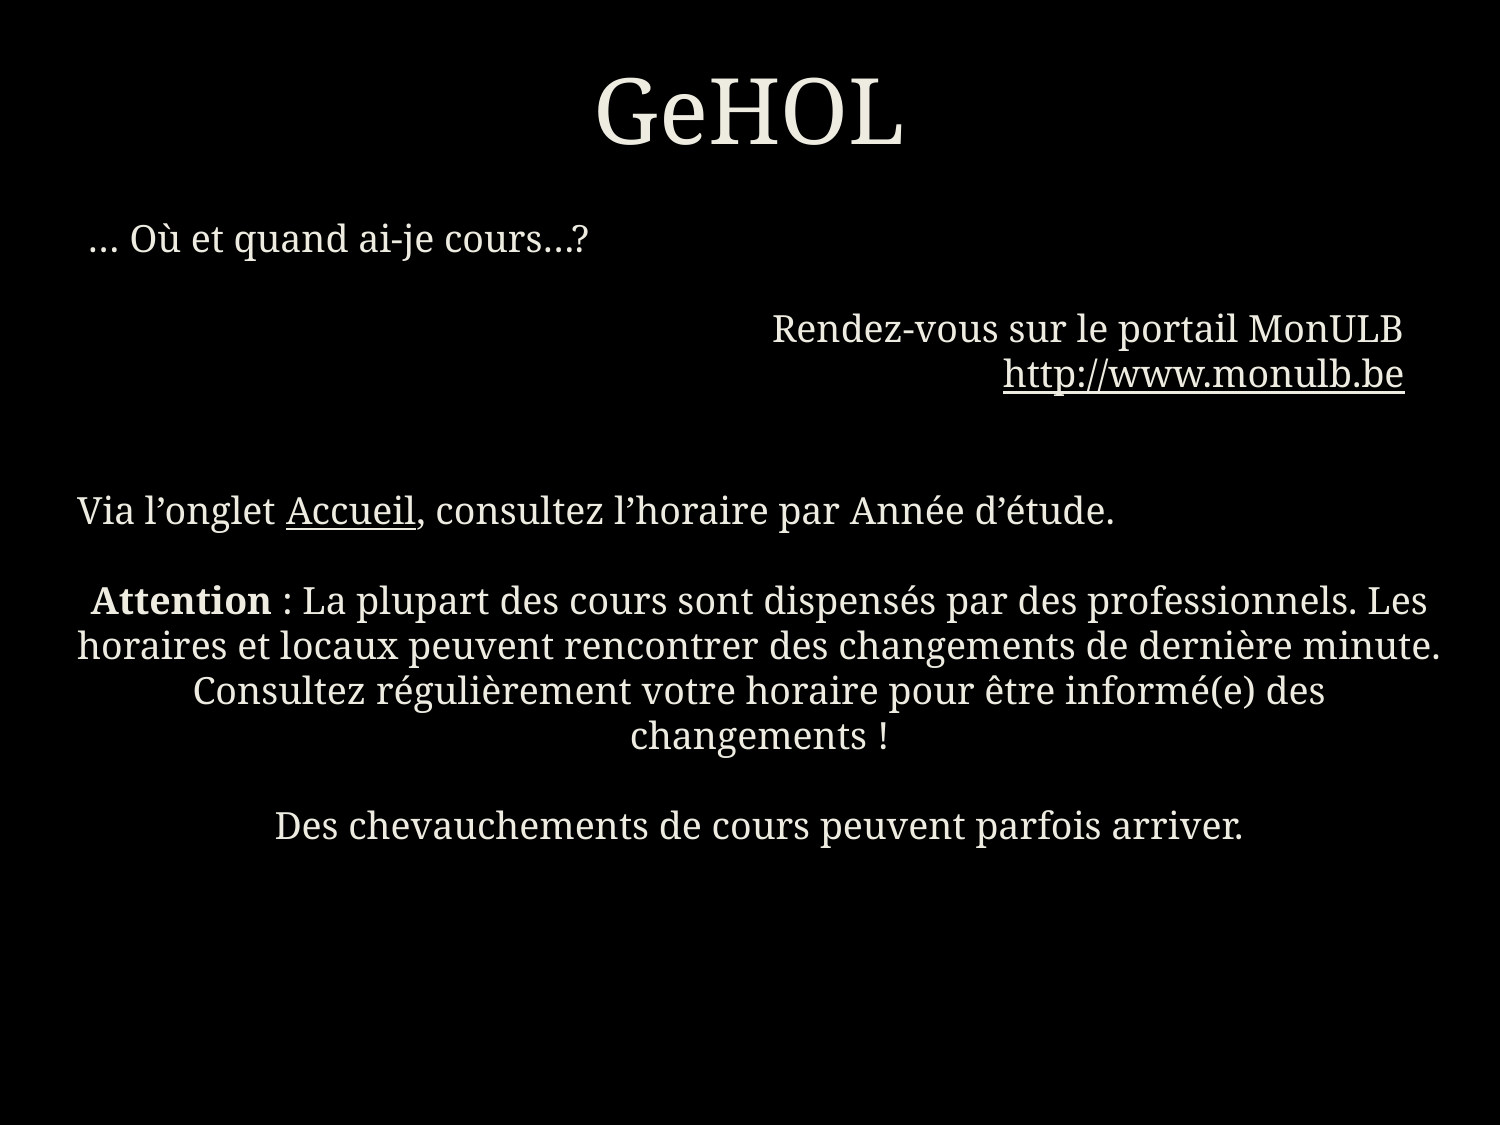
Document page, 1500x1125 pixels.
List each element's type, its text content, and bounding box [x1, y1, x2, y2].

text_box … Où et quand ai-je cours…? Rendez-vous sur le portail MonULB http://www.monulb.be [72, 207, 1420, 403]
text_box Via l’onglet Accueil, consultez l’horaire par Année d’étude. Attention : La plupart des cours sont dispensés par des professionnels. Les horaires et locaux peuvent rencontrer des changements de dernière minute. Consultez régulièrement votre horaire pour être informé(e) des changements ! Des chevauchements de cours peuvent parfois arriver. [62, 479, 1458, 855]
text_box GeHOL [74, 45, 1425, 173]
